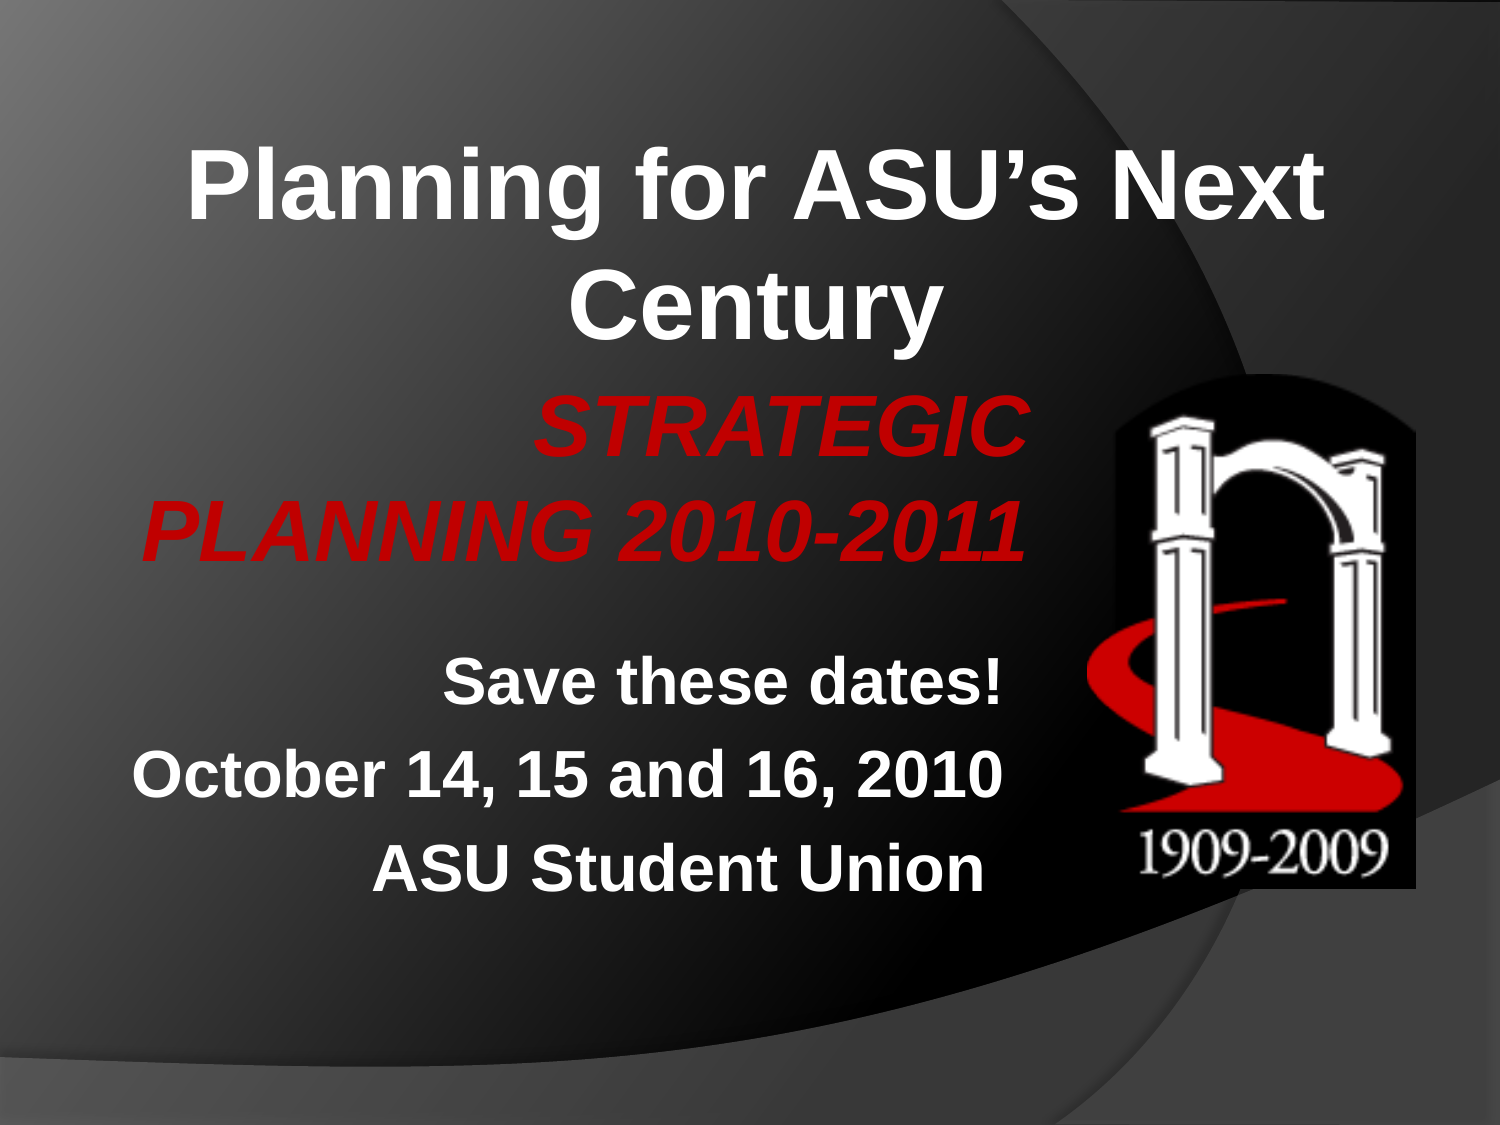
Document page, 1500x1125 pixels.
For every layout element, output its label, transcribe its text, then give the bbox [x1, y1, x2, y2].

subtitle Save these dates! October 14, 15 and 16, 2010 ASU Student Union [99, 637, 1013, 963]
picture [1087, 374, 1416, 890]
text_box Planning for ASU’s Next Century [74, 112, 1438, 368]
title Strategic Planning 2010-2011 [87, 368, 1038, 591]
